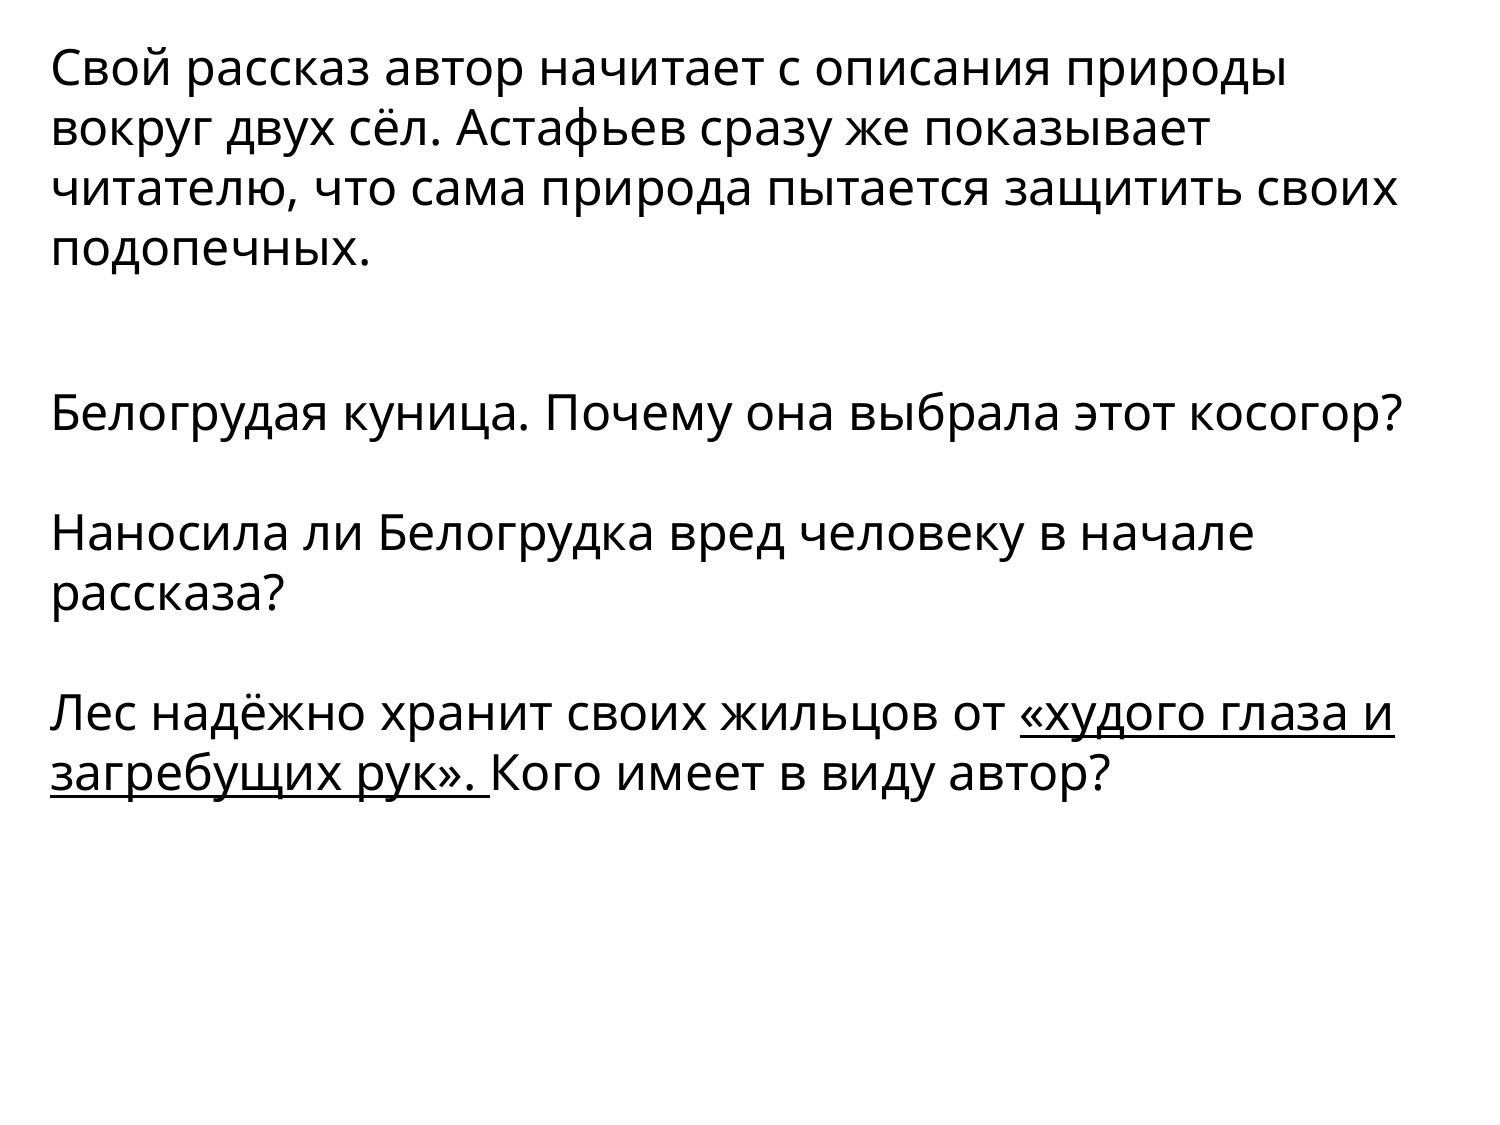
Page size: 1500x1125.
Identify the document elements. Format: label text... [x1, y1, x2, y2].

text_box Белогрудая куница. Почему она выбрала этот косогор? Наносила ли Белогрудка вред человеку в начале рассказа? Лес надёжно хранит своих жильцов от «худого глаза и загребущих рук». Кого имеет в виду автор? [35, 404, 1430, 869]
text_box Свой рассказ автор начитает с описания природы вокруг двух сёл. Астафьев сразу же показывает читателю, что сама природа пытается защитить своих подопечных. [35, 28, 1477, 404]
